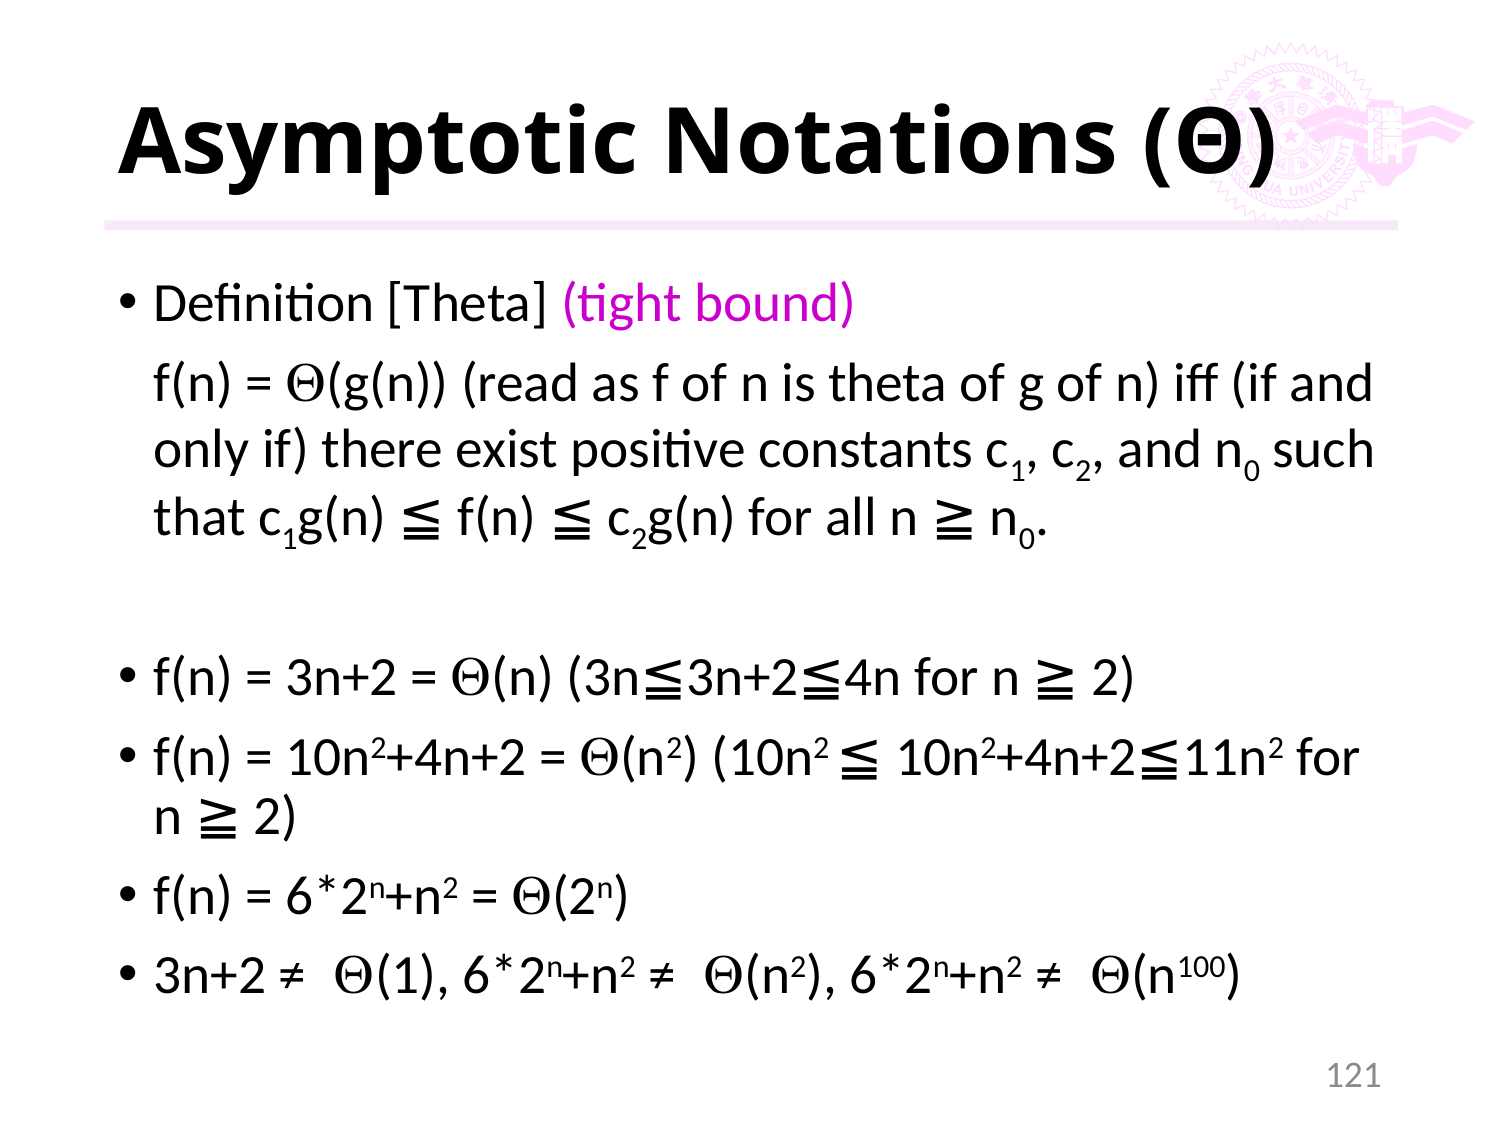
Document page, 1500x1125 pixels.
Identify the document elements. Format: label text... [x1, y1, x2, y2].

list Definition [Theta] (tight bound) f(n) = Q(g(n)) (read as f of n is theta of g of n) iff (if and only if) there exist positive constants c1, c2, and n0 such that c1g(n) ≦ f(n) ≦ c2g(n) for all n ≧ n0. f(n) = 3n+2 = Q(n) (3n≦3n+2≦4n for n ≧ 2) f(n) = 10n2+4n+2 = Q(n2) (10n2 ≦ 10n2+4n+2≦11n2 for n ≧ 2) f(n) = 6*2n+n2 = Q(2n) 3n+2 ≠ Q(1), 6*2n+n2 ≠ Q(n2), 6*2n+n2 ≠ Q(n100) [103, 266, 1397, 1014]
slide_number 121 [1059, 1042, 1397, 1103]
title Asymptotic Notations (Θ) [103, 59, 1397, 228]
